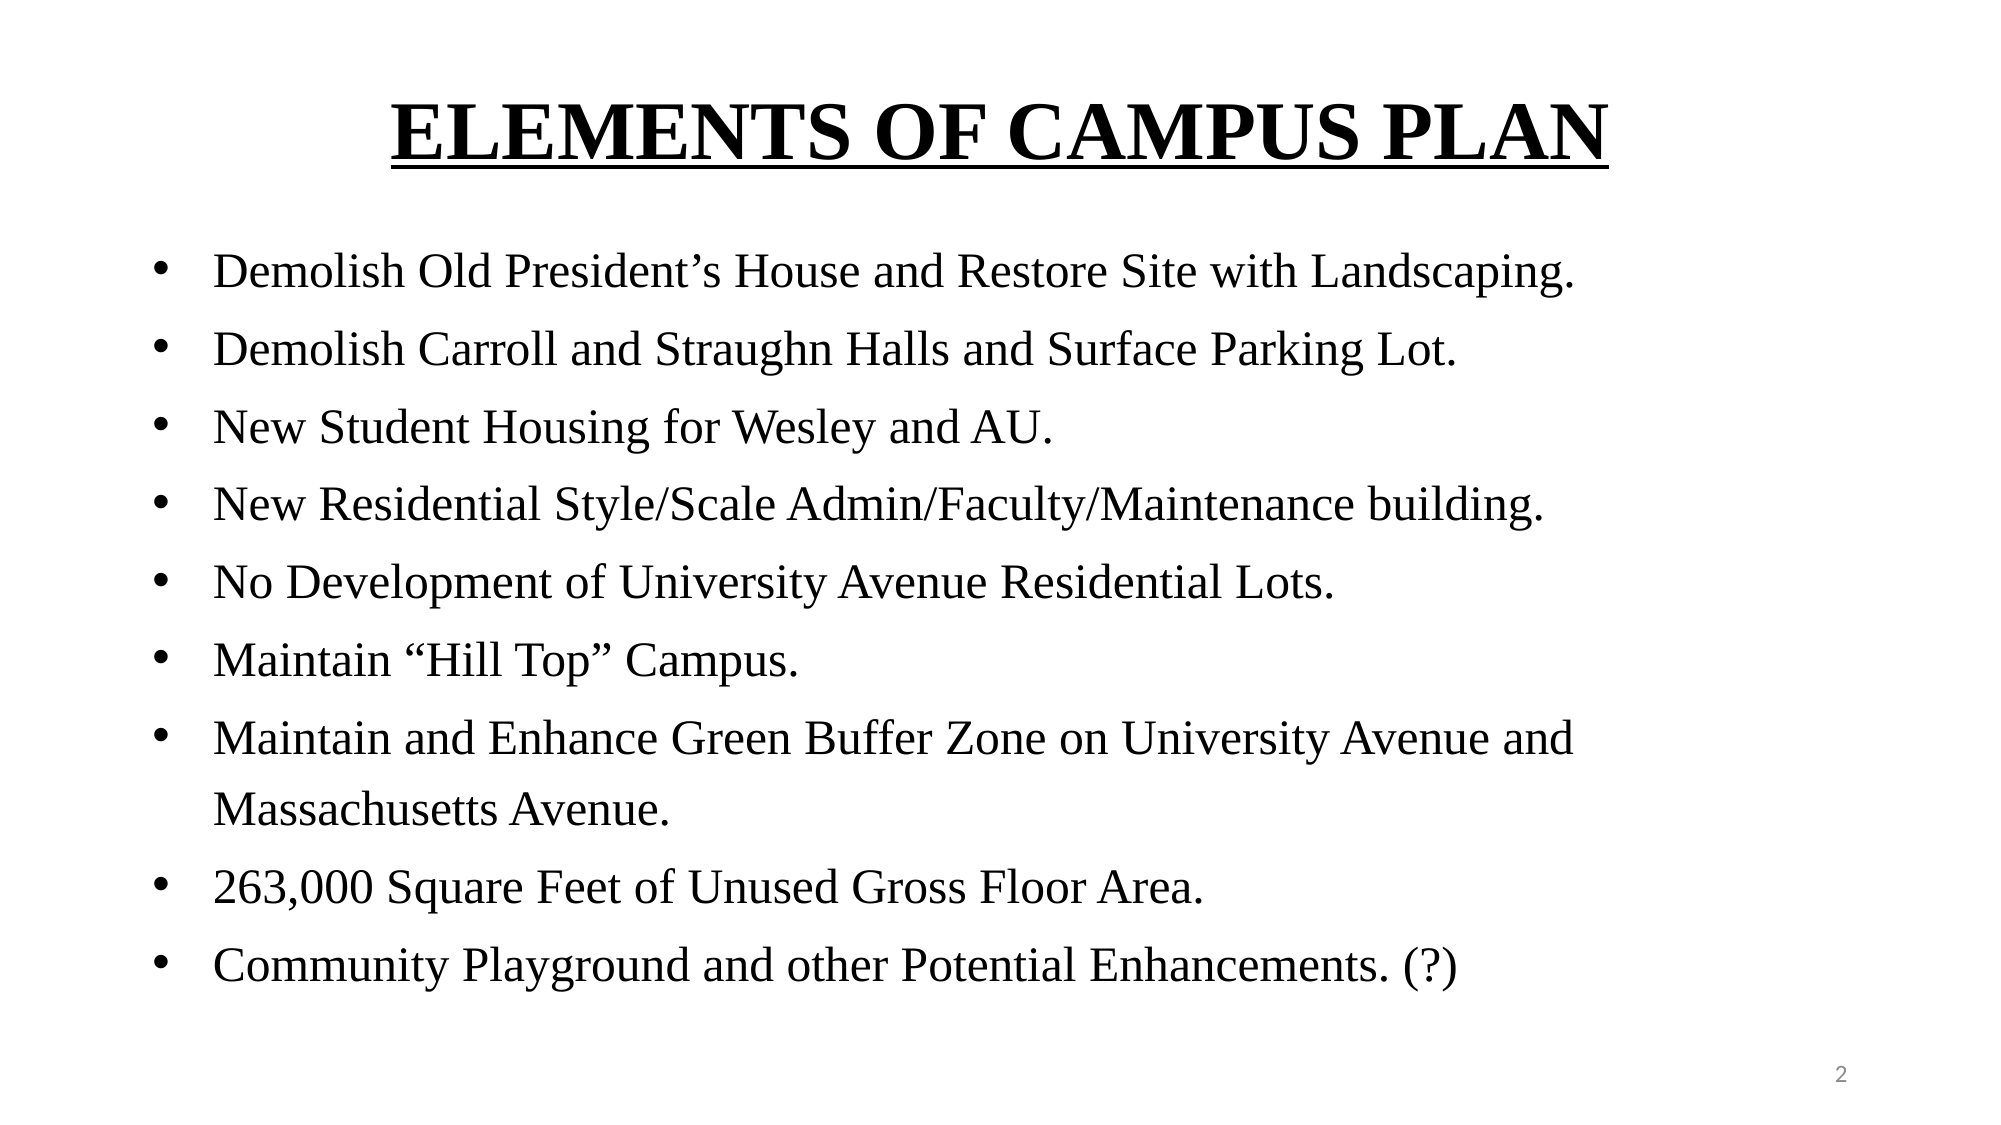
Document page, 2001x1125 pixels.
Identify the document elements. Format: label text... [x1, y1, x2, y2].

slide_number 2 [1412, 1042, 1863, 1103]
list Demolish Old President’s House and Restore Site with Landscaping. Demolish Carroll and Straughn Halls and Surface Parking Lot. New Student Housing for Wesley and AU. New Residential Style/Scale Admin/Faculty/Maintenance building. No Development of University Avenue Residential Lots. Maintain “Hill Top” Campus. Maintain and Enhance Green Buffer Zone on University Avenue and Massachusetts Avenue. 263,000 Square Feet of Unused Gross Floor Area. Community Playground and other Potential Enhancements. (?) [137, 208, 1863, 1023]
title Elements of Campus Plan [137, 24, 1863, 208]
